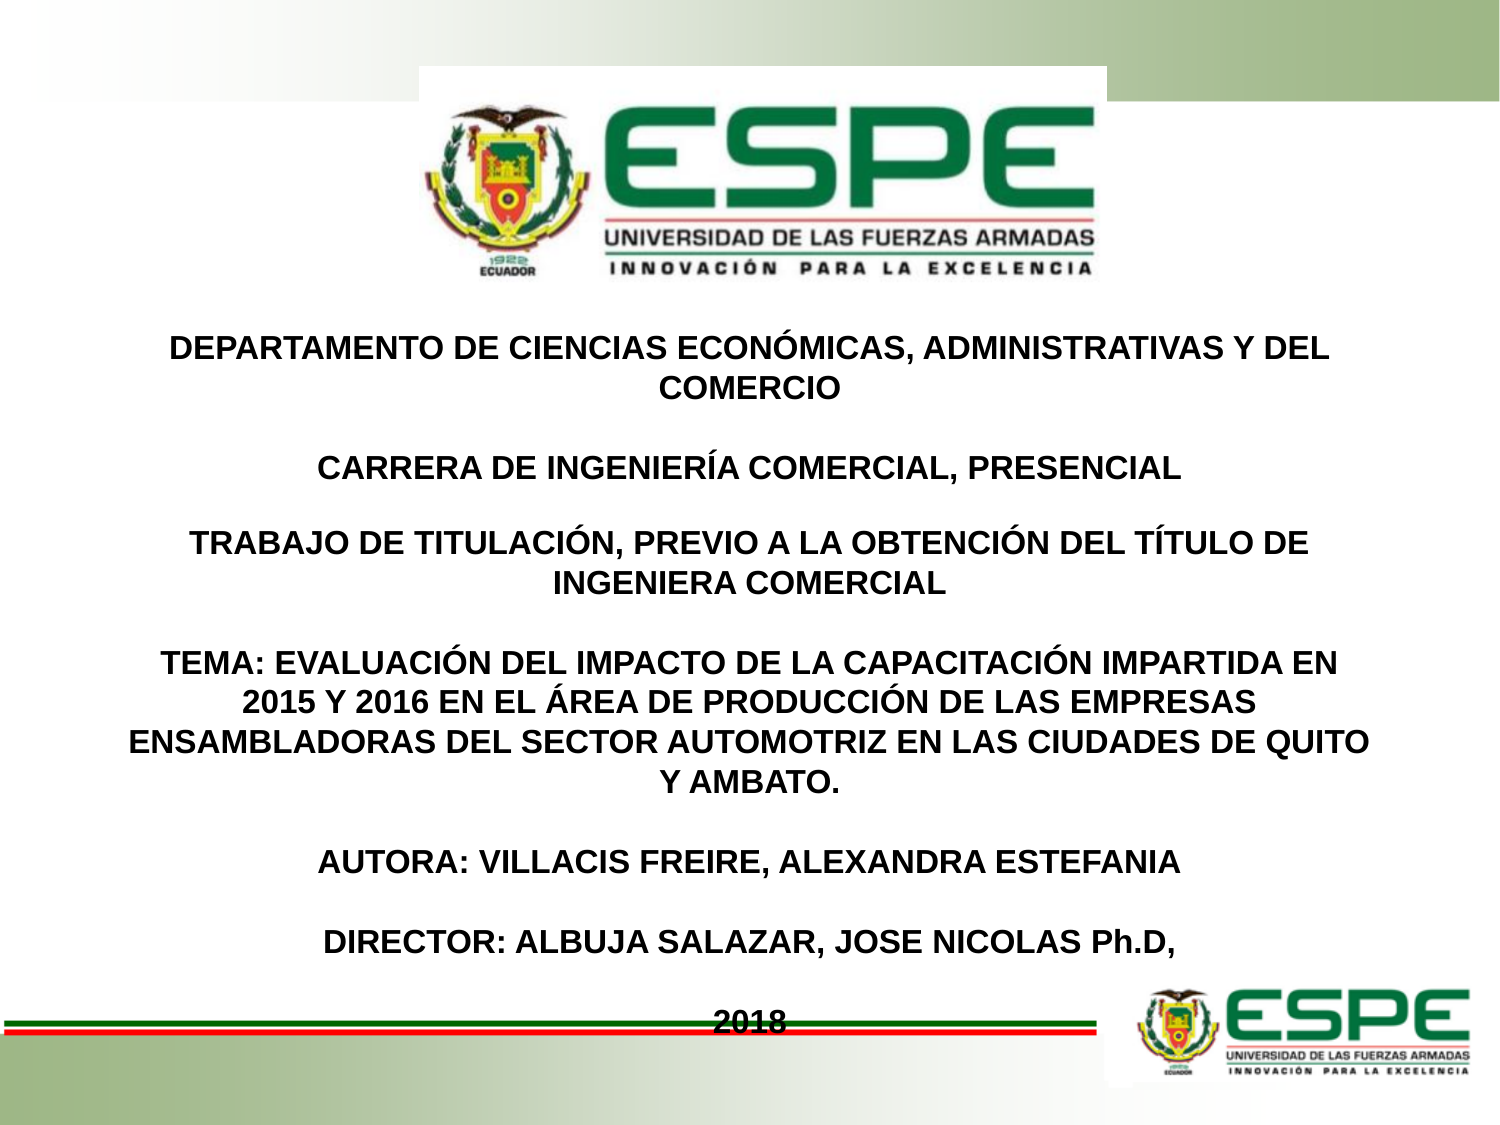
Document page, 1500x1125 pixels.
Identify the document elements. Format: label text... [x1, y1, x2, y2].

picture [0, 0, 1500, 1125]
title DEPARTAMENTO DE CIENCIAS ECONÓMICAS, ADMINISTRATIVAS Y DEL COMERCIO CARRERA DE INGENIERÍA COMERCIAL, PRESENCIAL TRABAJO DE TITULACIÓN, PREVIO A LA OBTENCIÓN DEL TÍTULO DE INGENIERA COMERCIAL TEMA: EVALUACIÓN DEL IMPACTO DE LA CAPACITACIÓN IMPARTIDA EN 2015 Y 2016 EN EL ÁREA DE PRODUCCIÓN DE LAS EMPRESAS ENSAMBLADORAS DEL SECTOR AUTOMOTRIZ EN LAS CIUDADES DE QUITO Y AMBATO. AUTORA: VILLACIS FREIRE, ALEXANDRA ESTEFANIA DIRECTOR: ALBUJA SALAZAR, JOSE NICOLAS Ph.D, 2018 [112, 326, 1388, 1041]
